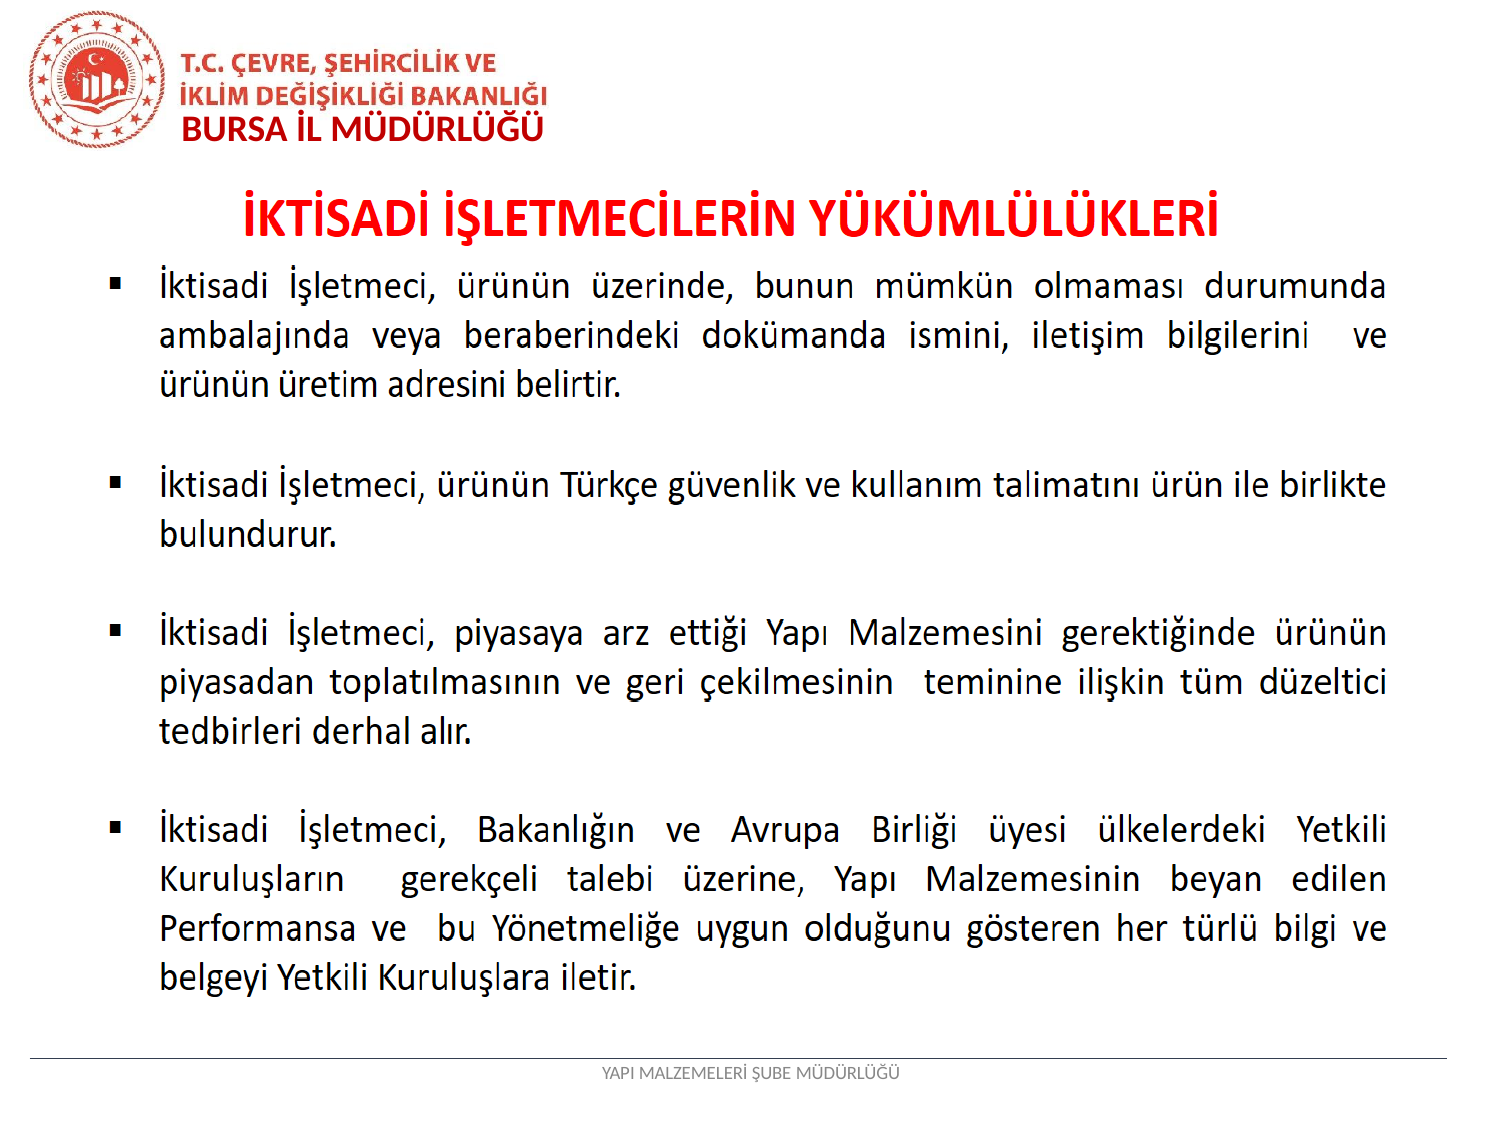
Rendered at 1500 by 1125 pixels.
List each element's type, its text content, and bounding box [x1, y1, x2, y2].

text_box BURSA İL MÜDÜRLÜĞÜ [164, 96, 560, 157]
picture [23, 10, 551, 151]
footer YAPI MALZEMELERİ ŞUBE MÜDÜRLÜĞÜ [551, 1062, 949, 1125]
picture [93, 187, 1407, 1018]
